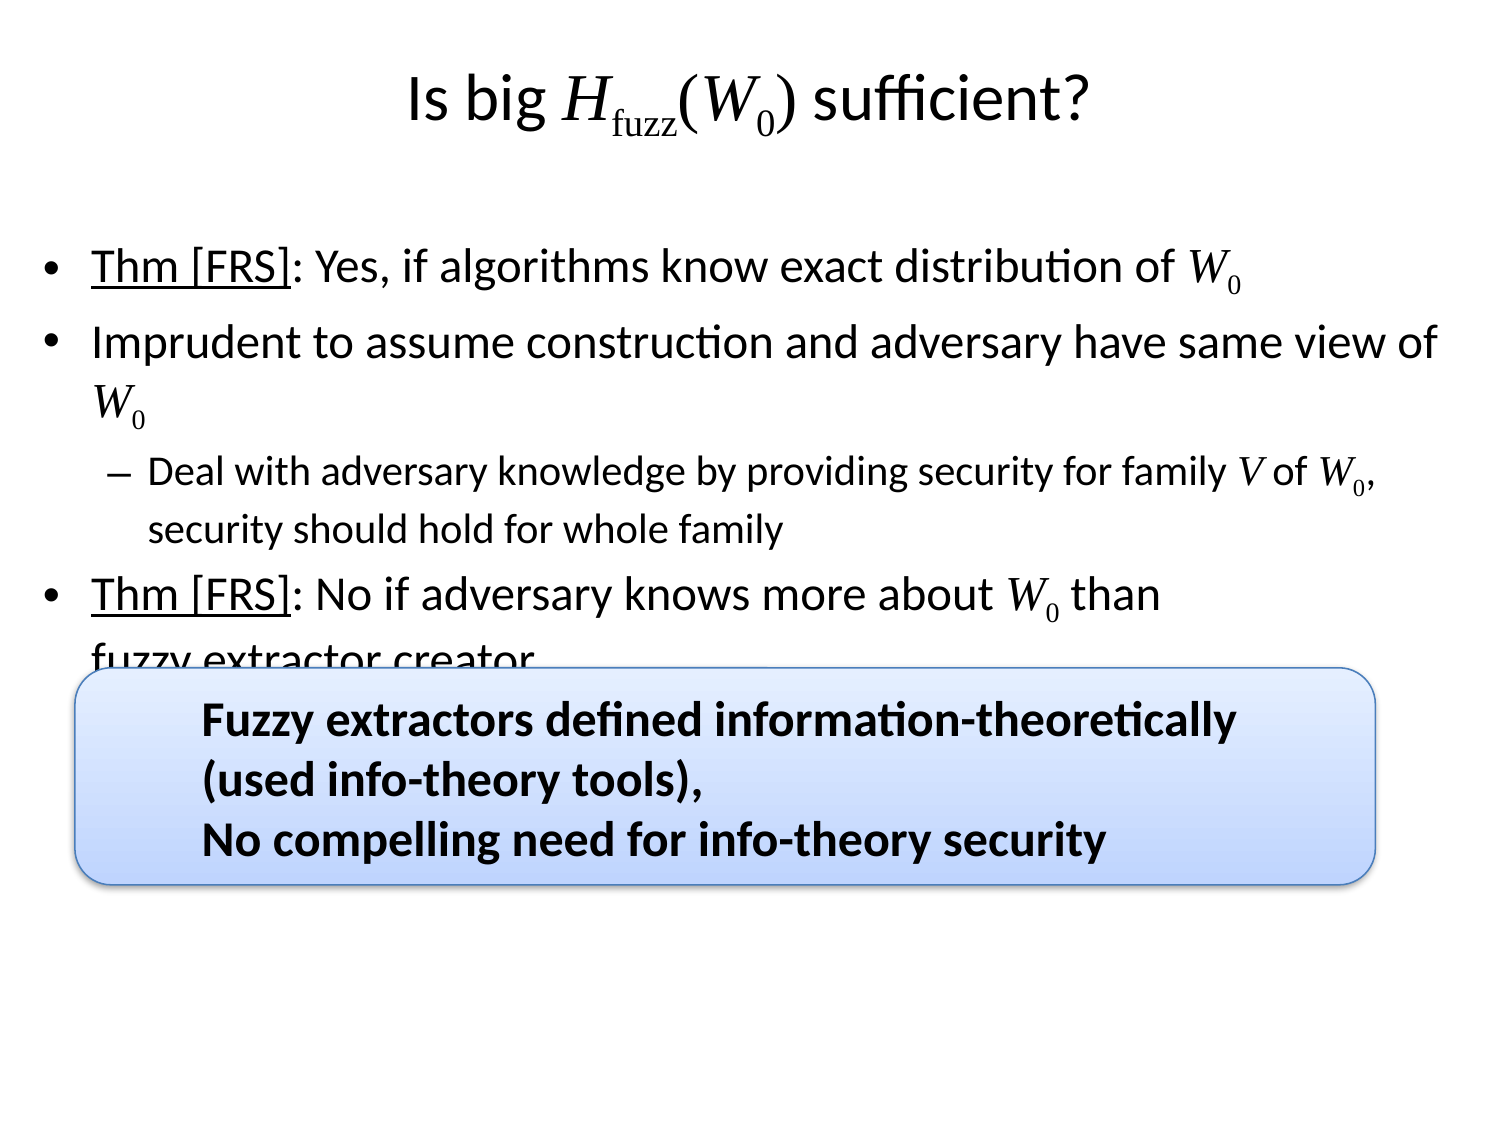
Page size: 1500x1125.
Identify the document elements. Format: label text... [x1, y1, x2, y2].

title Is big Hfuzz(W0) sufficient? [75, 45, 1425, 233]
text_box Fuzzy extractors defined information-theoretically (used info-theory tools), No compelling need for info-theory security [74, 666, 1377, 886]
list Thm [FRS]: Yes, if algorithms know exact distribution of W0 Imprudent to assume construction and adversary have same view of W0 Deal with adversary knowledge by providing security for family V of W0, security should hold for whole family Thm [FRS]: No if adversary knows more about W0 than fuzzy extractor creator A3: Yes if security is computational (using obfuscation) [Bitansky Canetti Kalai Paneth 14] A4: No if security is information-theoretic A5: No if you try to build (computational) secure sketch [27, 226, 1487, 970]
